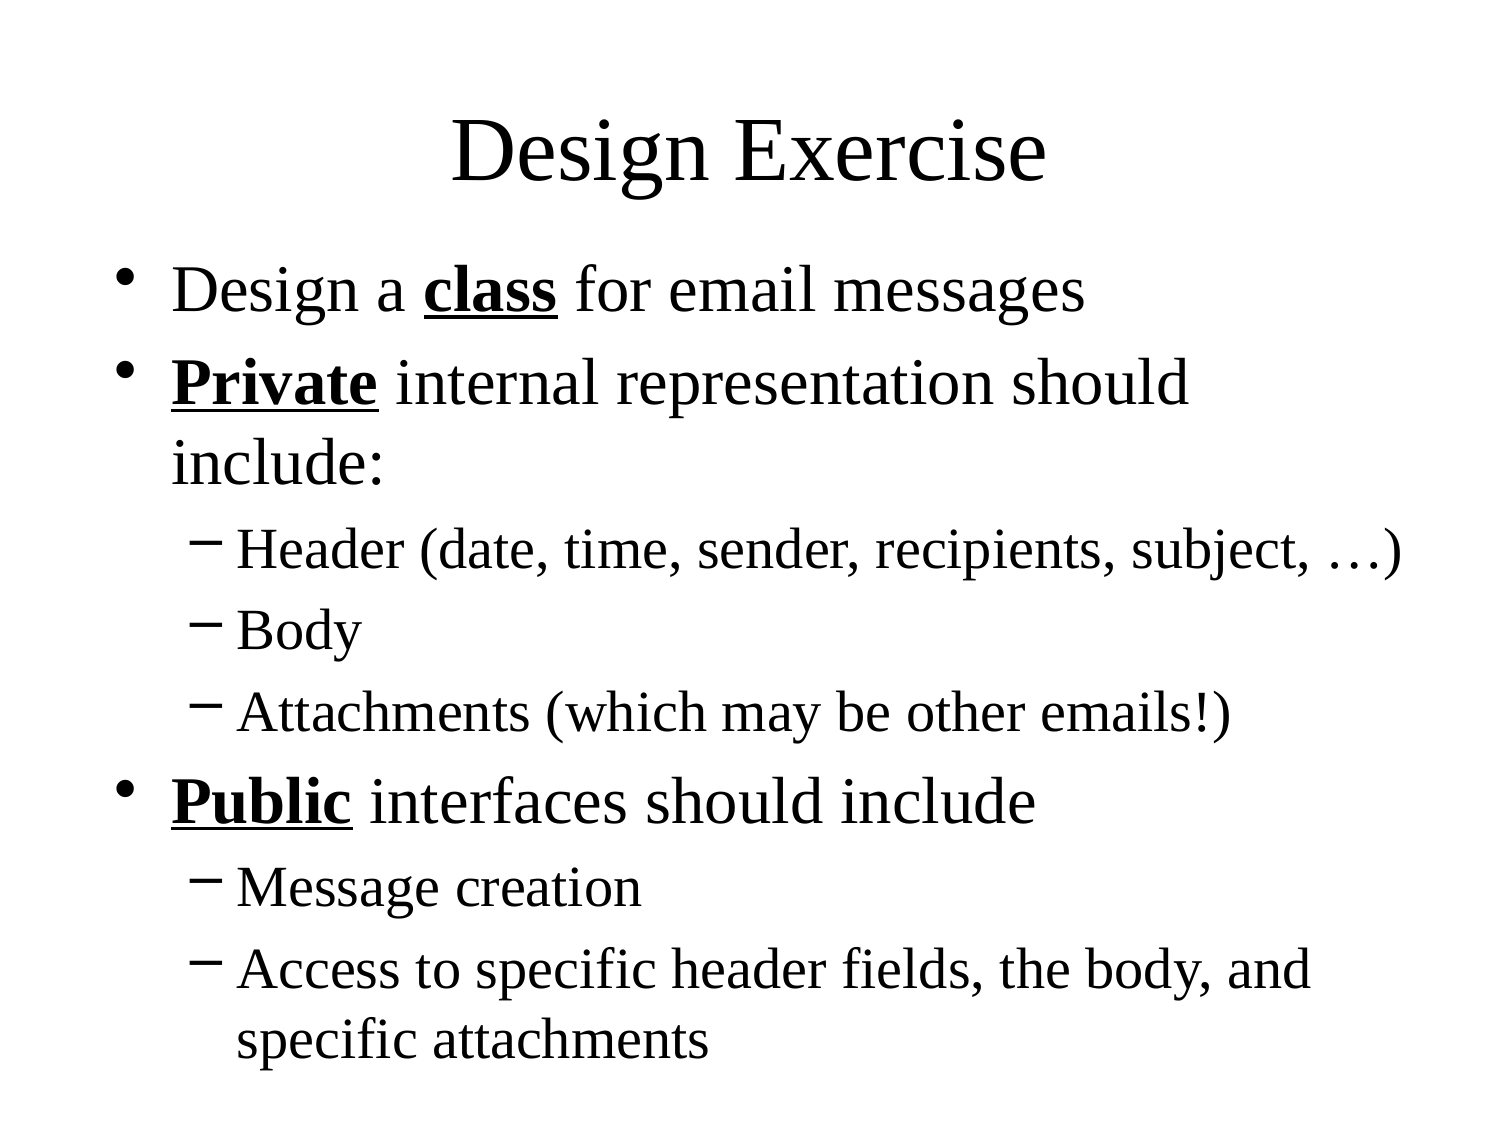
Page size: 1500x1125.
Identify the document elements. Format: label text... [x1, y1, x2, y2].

title Design Exercise [112, 50, 1388, 237]
list Design a class for email messages Private internal representation should include: Header (date, time, sender, recipients, subject, …) Body Attachments (which may be other emails!) Public interfaces should include Message creation Access to specific header fields, the body, and specific attachments [99, 237, 1438, 913]
